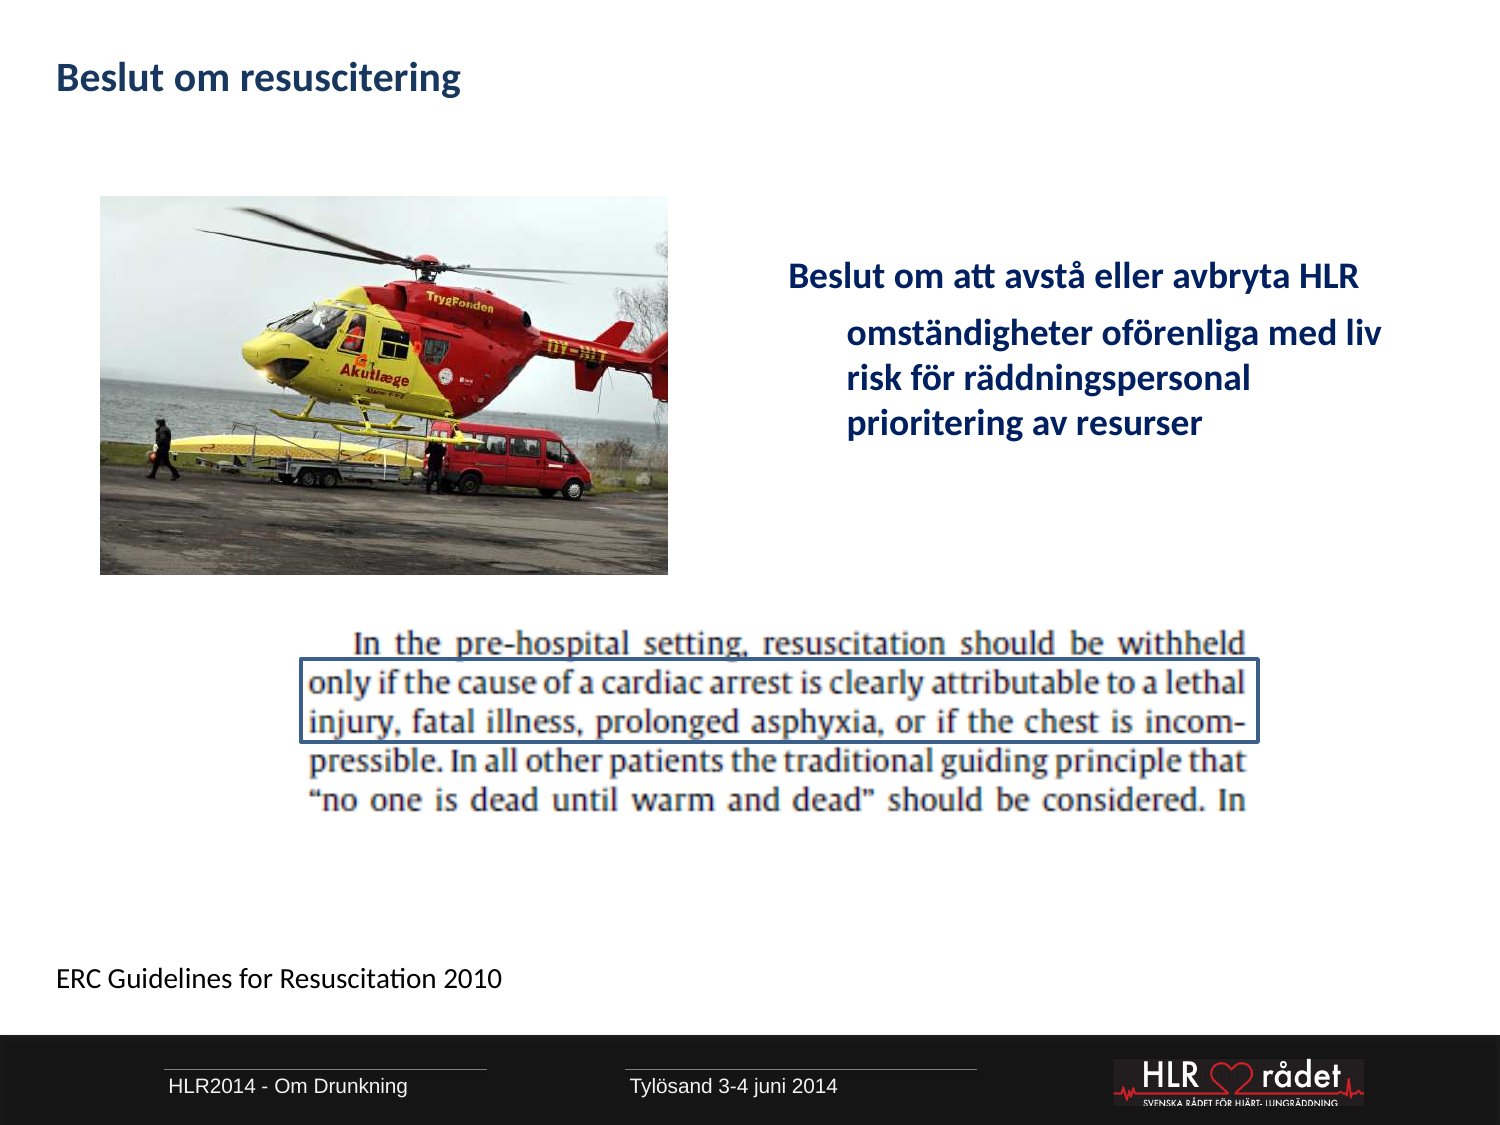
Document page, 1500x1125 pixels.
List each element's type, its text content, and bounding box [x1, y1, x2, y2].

text_box Beslut om att avstå eller avbryta HLR omständigheter oförenliga med liv risk för räddningspersonal prioritering av resurser [773, 243, 1400, 451]
text_box ERC Guidelines for Resuscitation 2010 [41, 952, 1053, 1002]
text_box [300, 621, 1259, 820]
picture [100, 196, 668, 575]
text_box Beslut om resuscitering [41, 42, 1247, 108]
